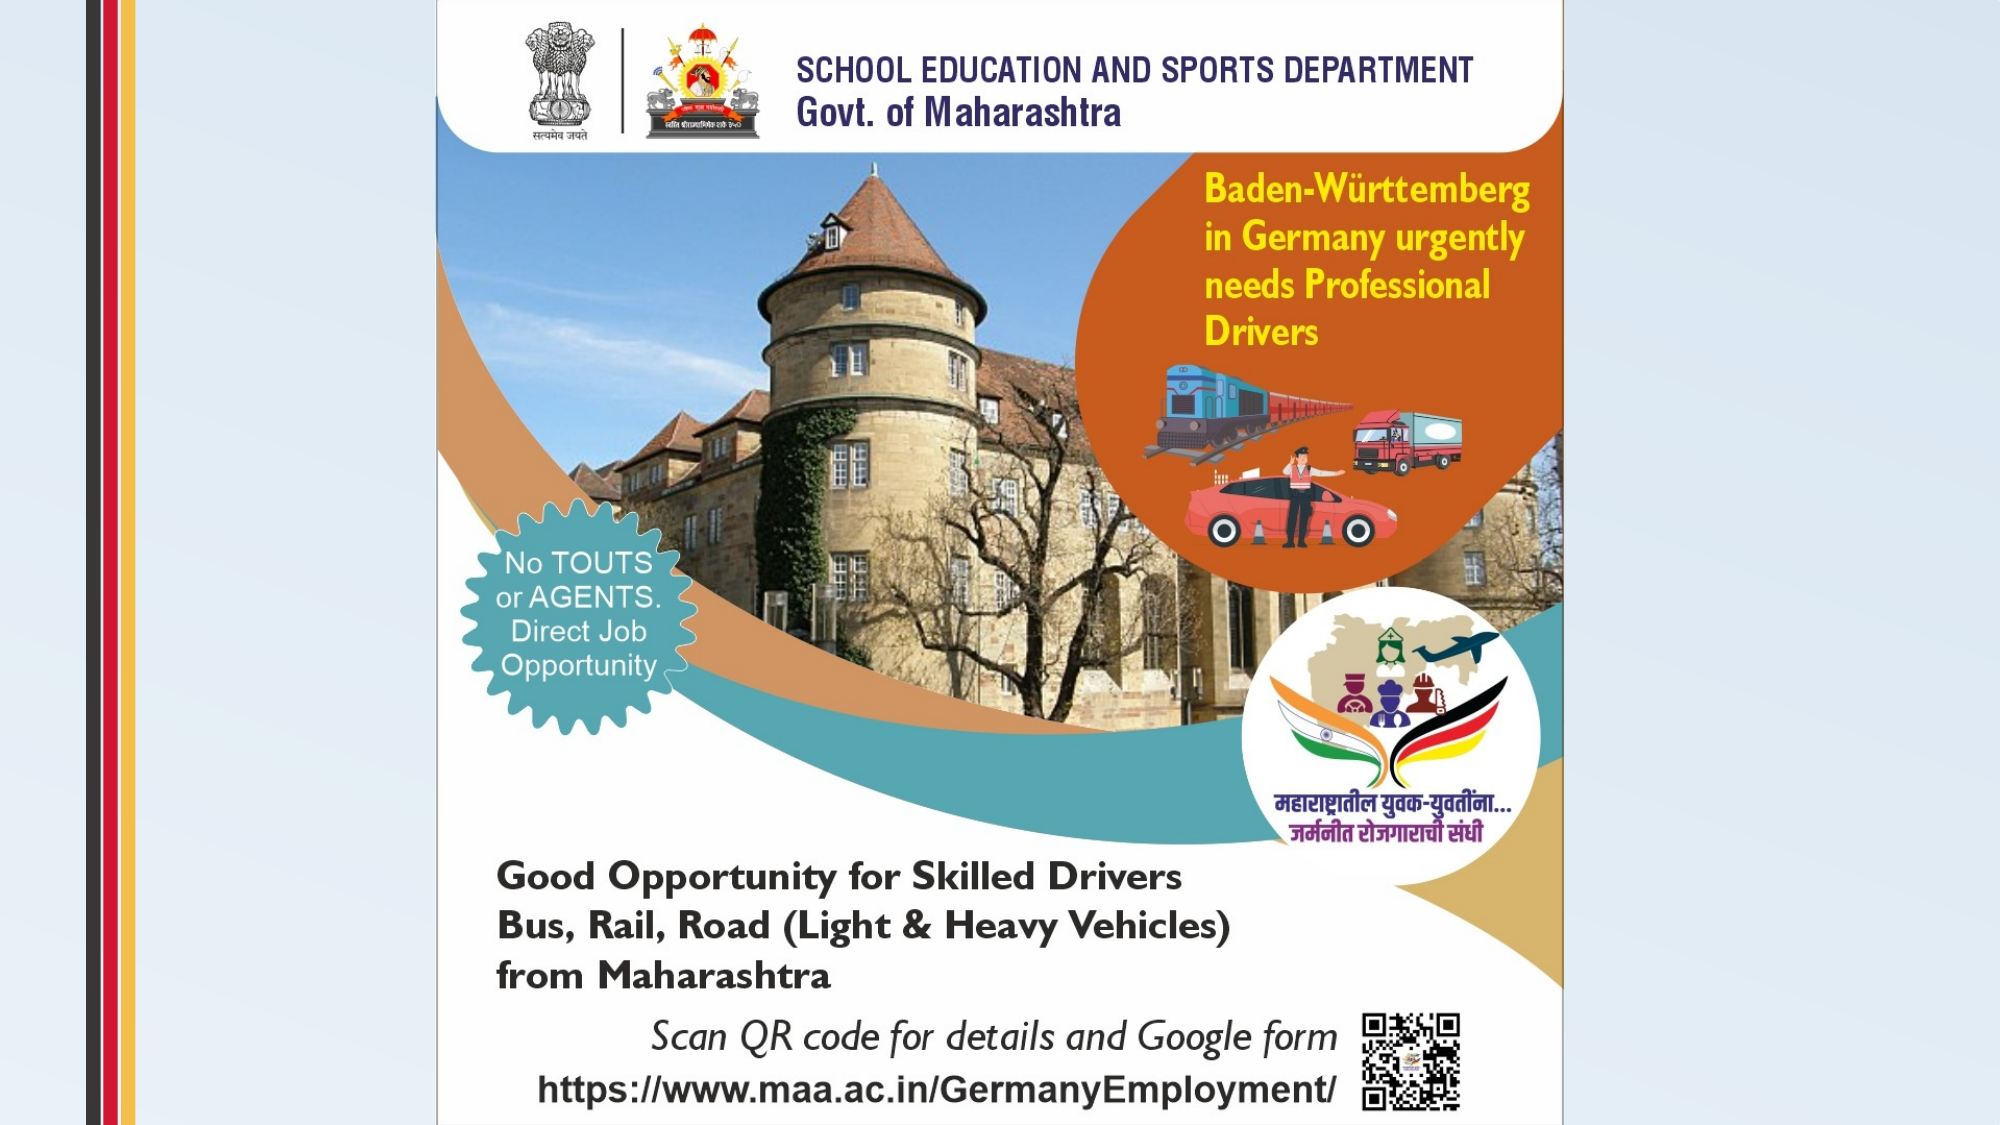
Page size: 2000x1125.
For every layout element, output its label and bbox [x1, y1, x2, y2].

picture [434, 0, 1565, 1125]
text_box [101, 0, 119, 1125]
text_box [84, 0, 101, 1125]
text_box [119, 0, 138, 1125]
